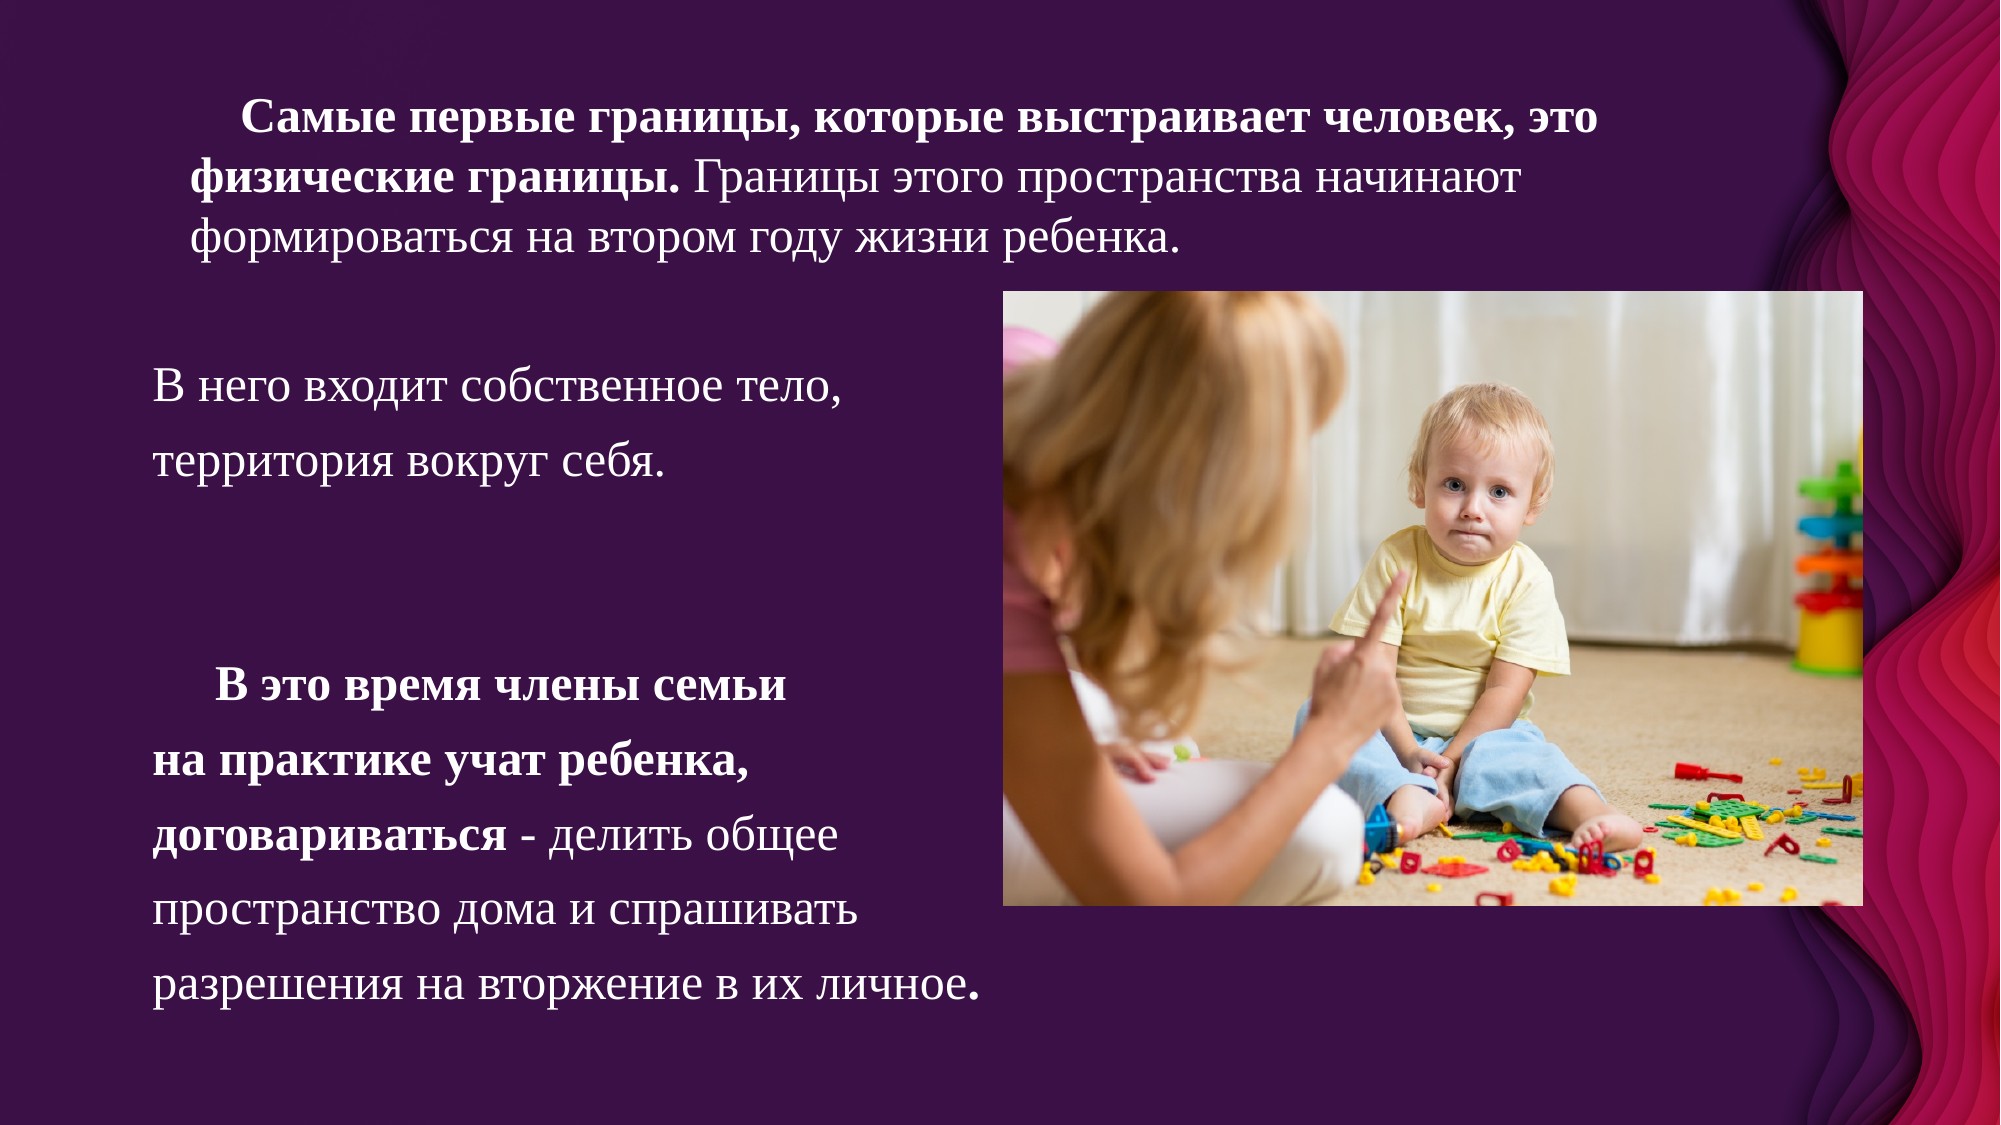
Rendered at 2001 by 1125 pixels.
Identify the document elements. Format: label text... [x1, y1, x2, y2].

list Самые первые границы, которые выстраивает человек, это физические границы. Границы этого пространства начинают формироваться на втором году жизни ребенка. В него входит собственное тело, территория вокруг себя. В это время члены семьи на практике учат ребенка, договариваться - делить общее пространство дома и спрашивать разрешения на вторжение в их личное. [137, 75, 1863, 1067]
picture [0, 0, 2000, 1125]
